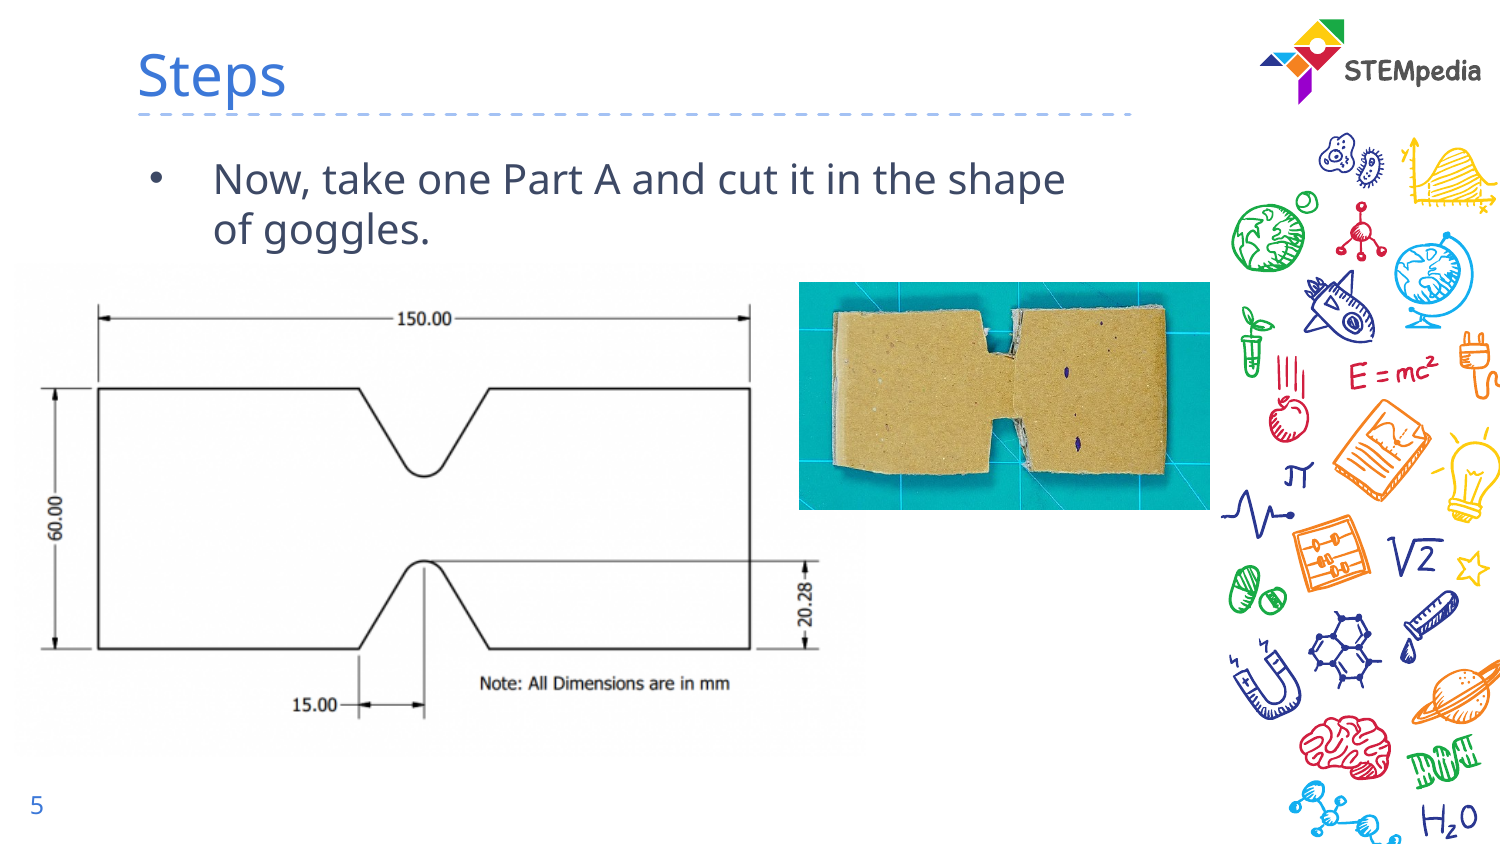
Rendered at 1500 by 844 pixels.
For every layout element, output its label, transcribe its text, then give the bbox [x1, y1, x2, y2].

list Now, take one Part A and cut it in the shape of goggles. [122, 519, 1130, 806]
list Now, take one Part A and cut it in the shape of goggles. [122, 137, 1130, 280]
title Steps [122, 0, 1130, 123]
picture [14, 262, 1210, 757]
slide_number 5 [14, 774, 105, 840]
